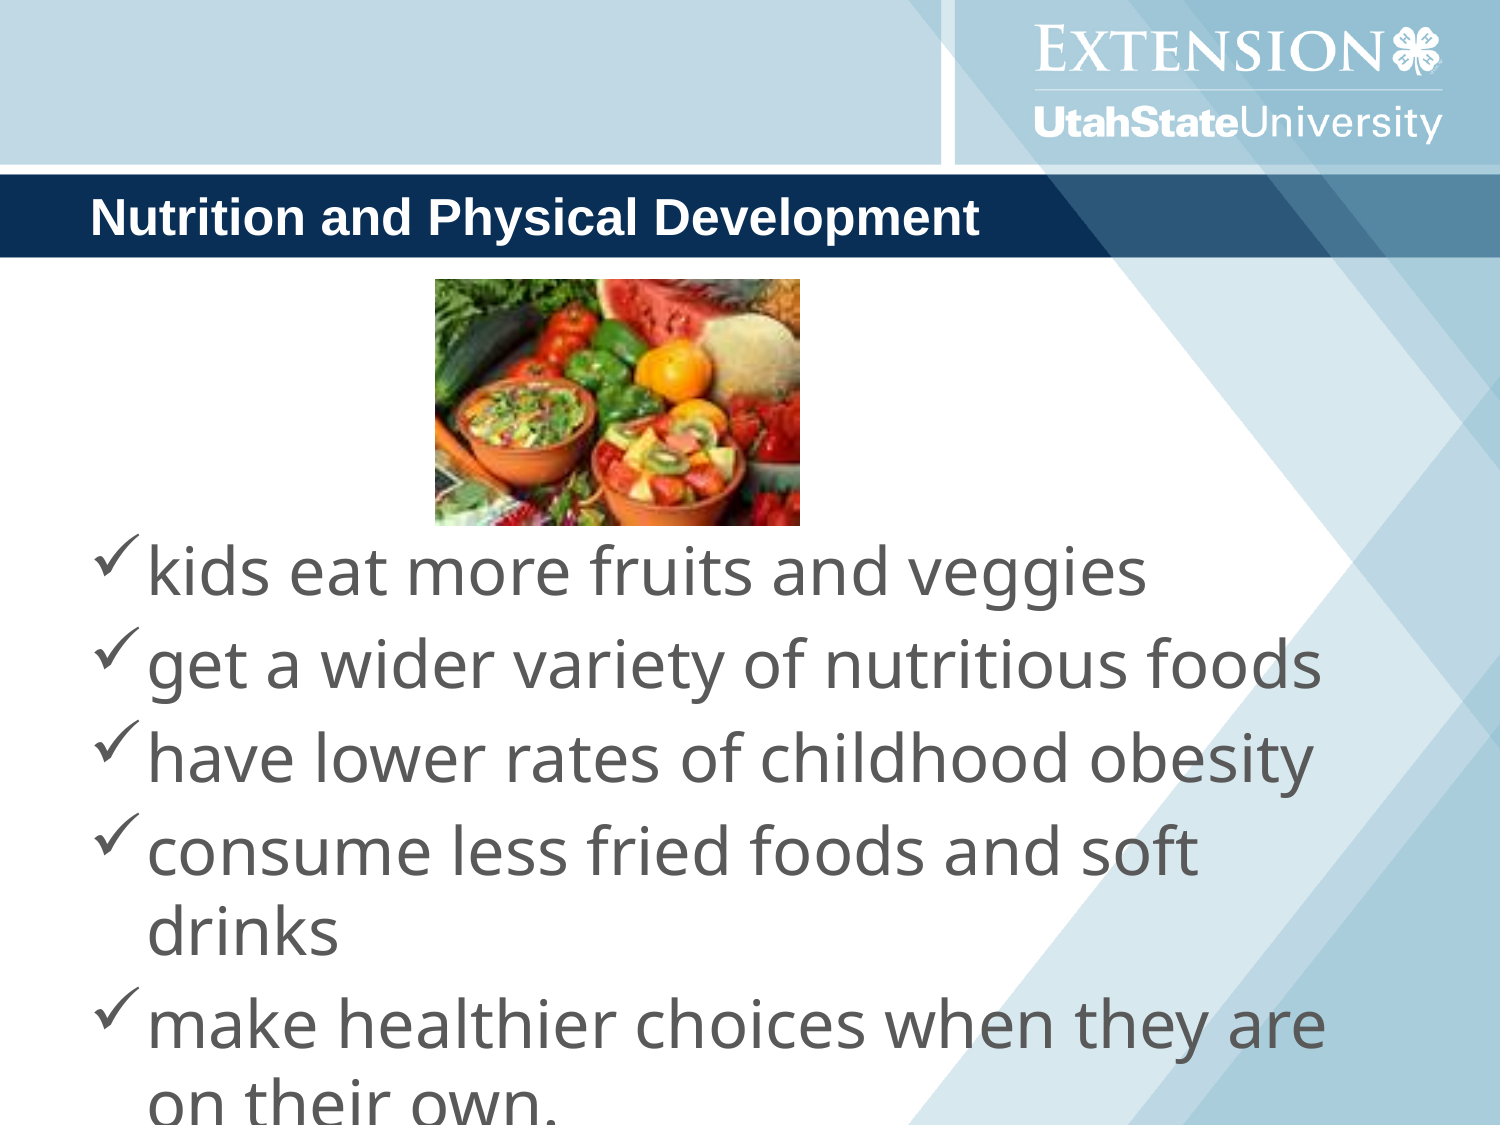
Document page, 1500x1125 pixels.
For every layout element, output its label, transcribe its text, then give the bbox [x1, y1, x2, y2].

list kids eat more fruits and veggies get a wider variety of nutritious foods have lower rates of childhood obesity consume less fried foods and soft drinks make healthier choices when they are on their own. [75, 311, 1425, 1082]
picture [0, 0, 1500, 1125]
title Nutrition and Physical Development [75, 175, 1029, 263]
